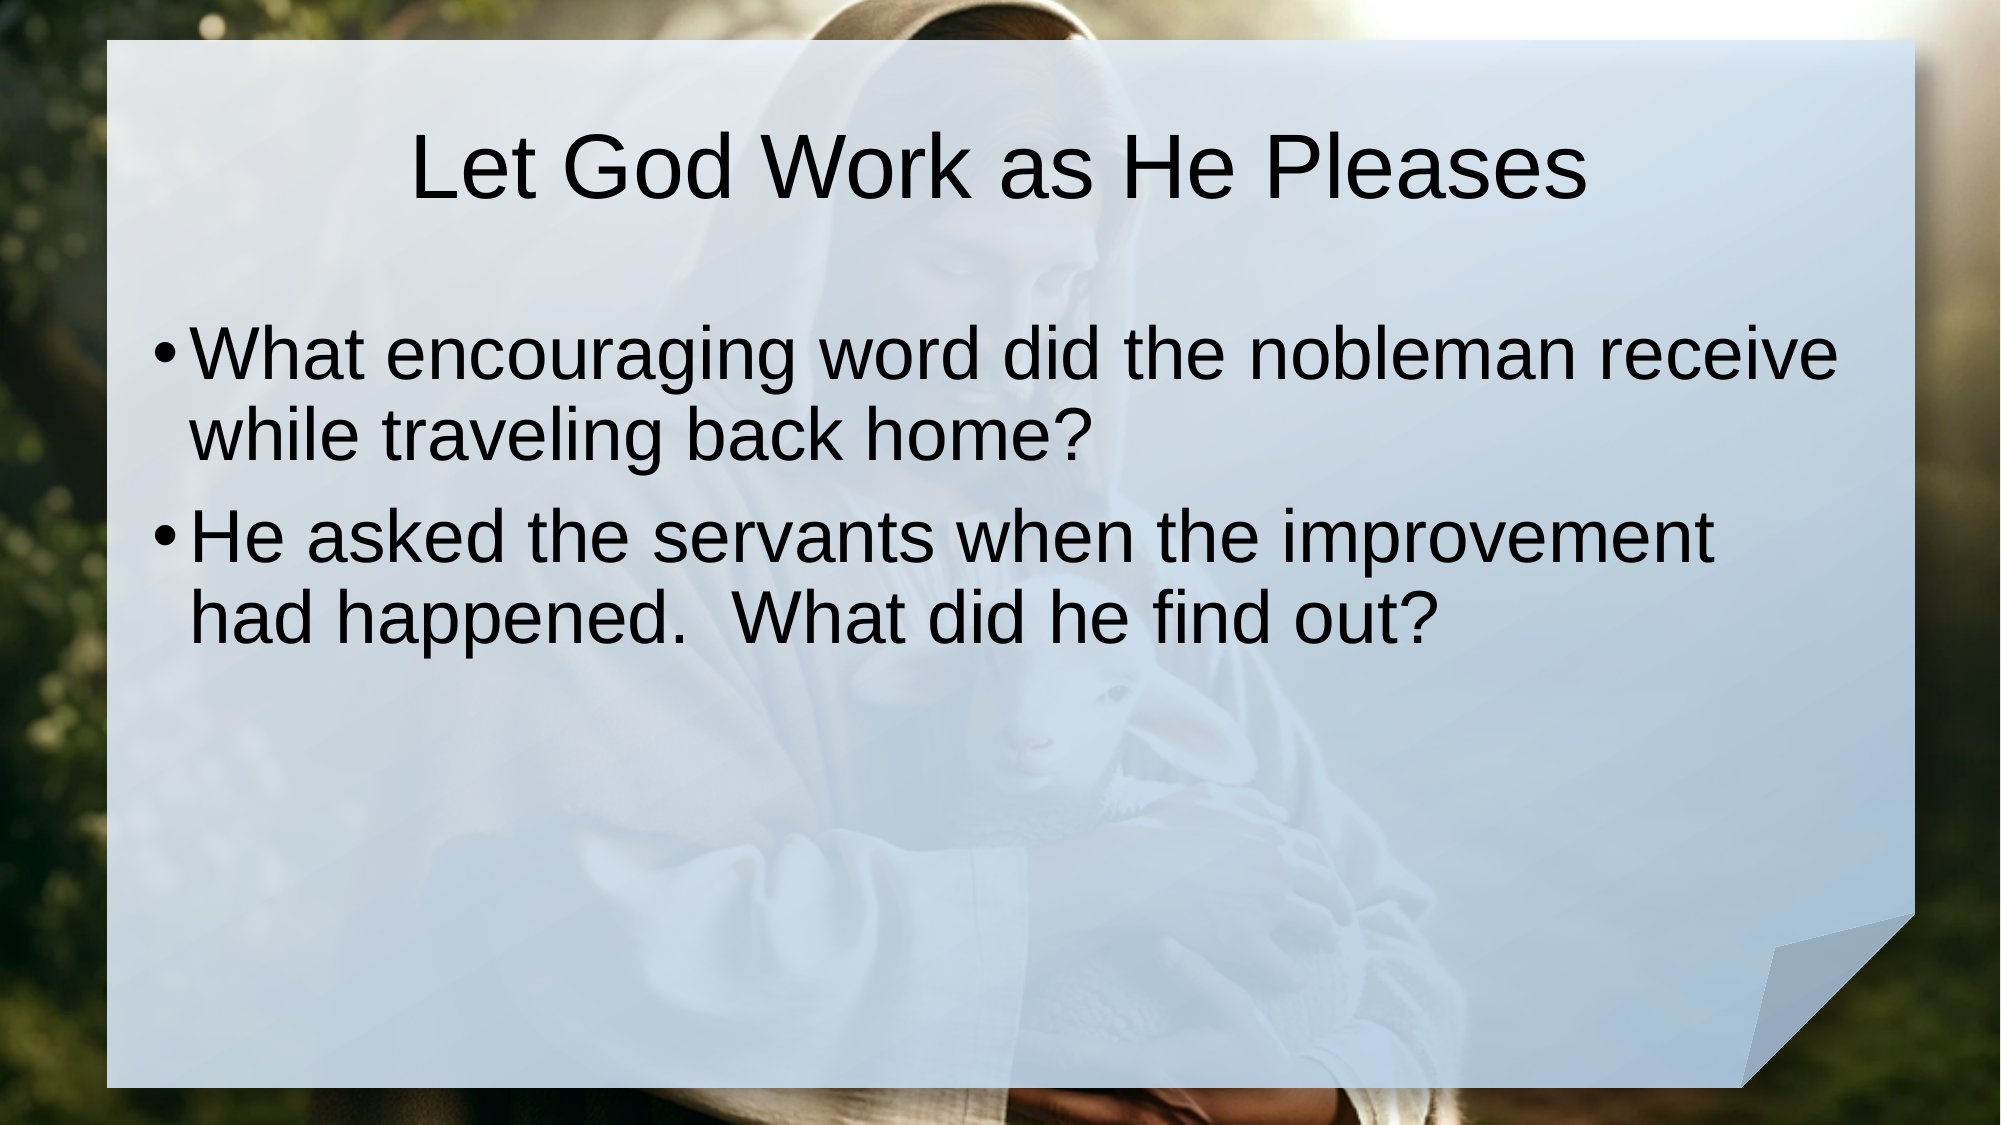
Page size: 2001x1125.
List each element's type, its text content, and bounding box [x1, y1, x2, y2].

picture [0, 0, 2001, 1125]
list What encouraging word did the nobleman receive while traveling back home? He asked the servants when the improvement had happened. What did he find out? [137, 307, 1863, 1014]
title Let God Work as He Pleases [137, 59, 1863, 278]
